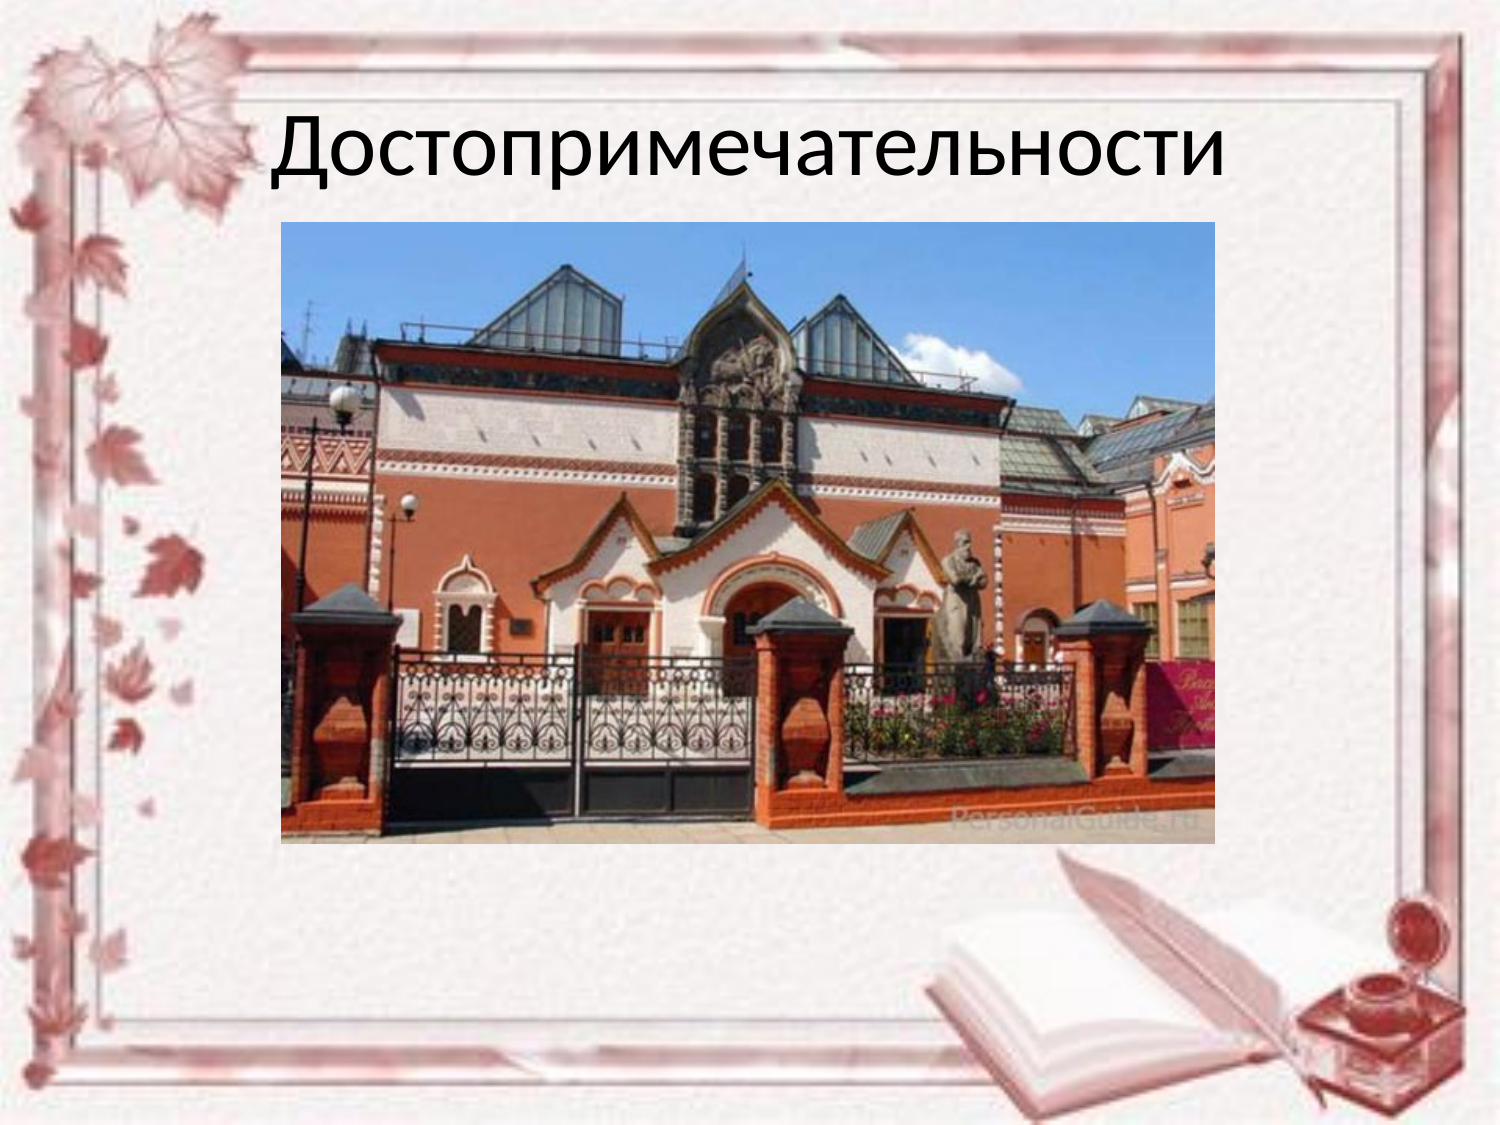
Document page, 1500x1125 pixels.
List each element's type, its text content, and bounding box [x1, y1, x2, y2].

title Достопримечательности [75, 45, 1425, 233]
picture [0, 0, 1500, 1125]
